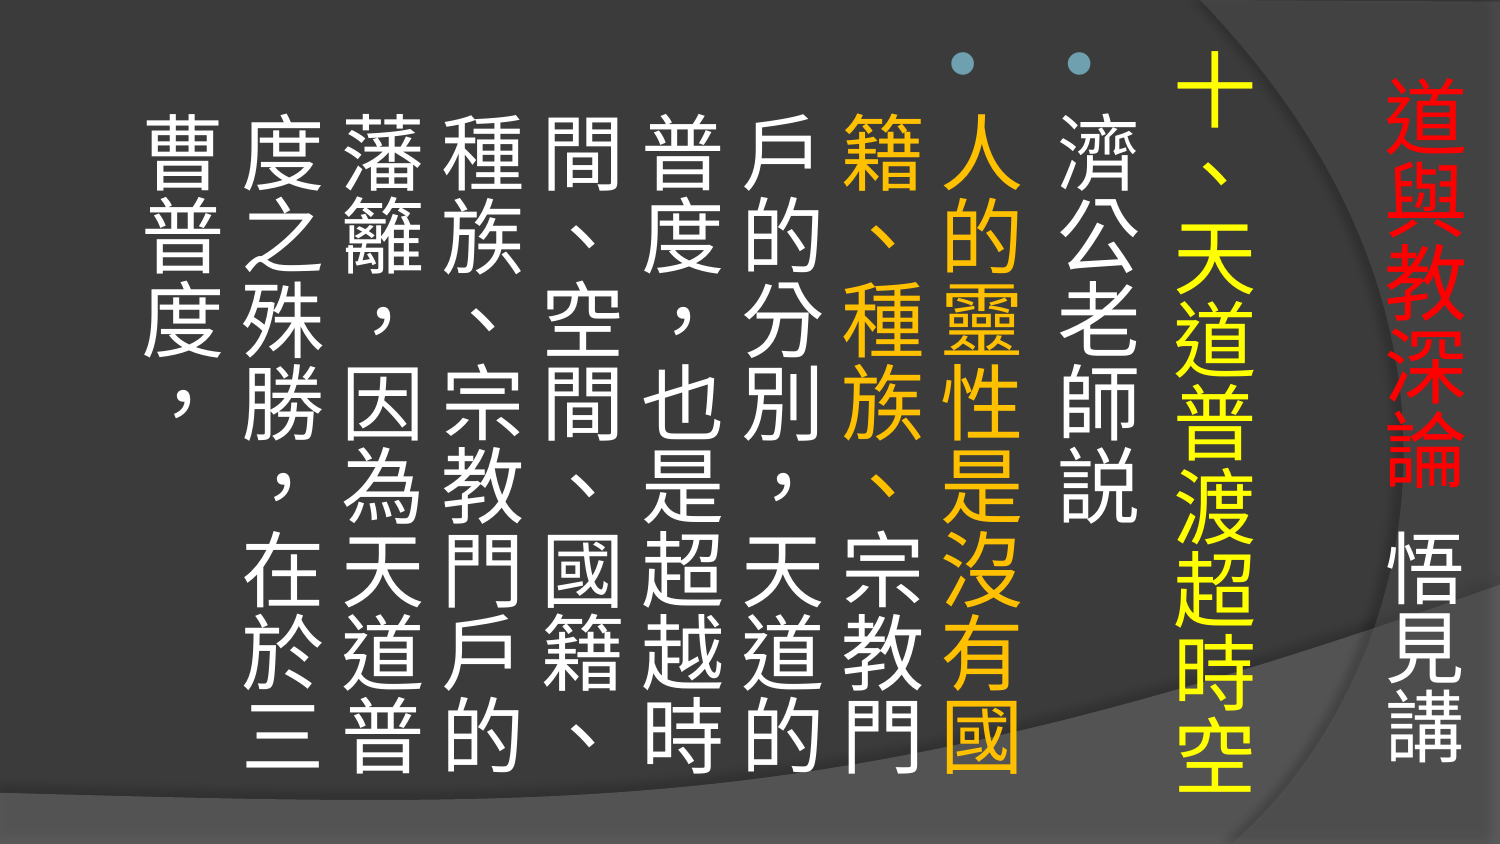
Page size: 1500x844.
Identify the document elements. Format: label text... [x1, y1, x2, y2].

title 道與教深論 悟見講 [1364, 21, 1483, 820]
list 十、天道普渡超時空 濟公老師説 人的靈性是沒有國籍、種族、宗教門戶的分別，天道的普度，也是超越時間、空間、國籍、種族、宗教門戶的藩籬，因為天道普度之殊勝，在於三曹普度， [29, 27, 1365, 820]
